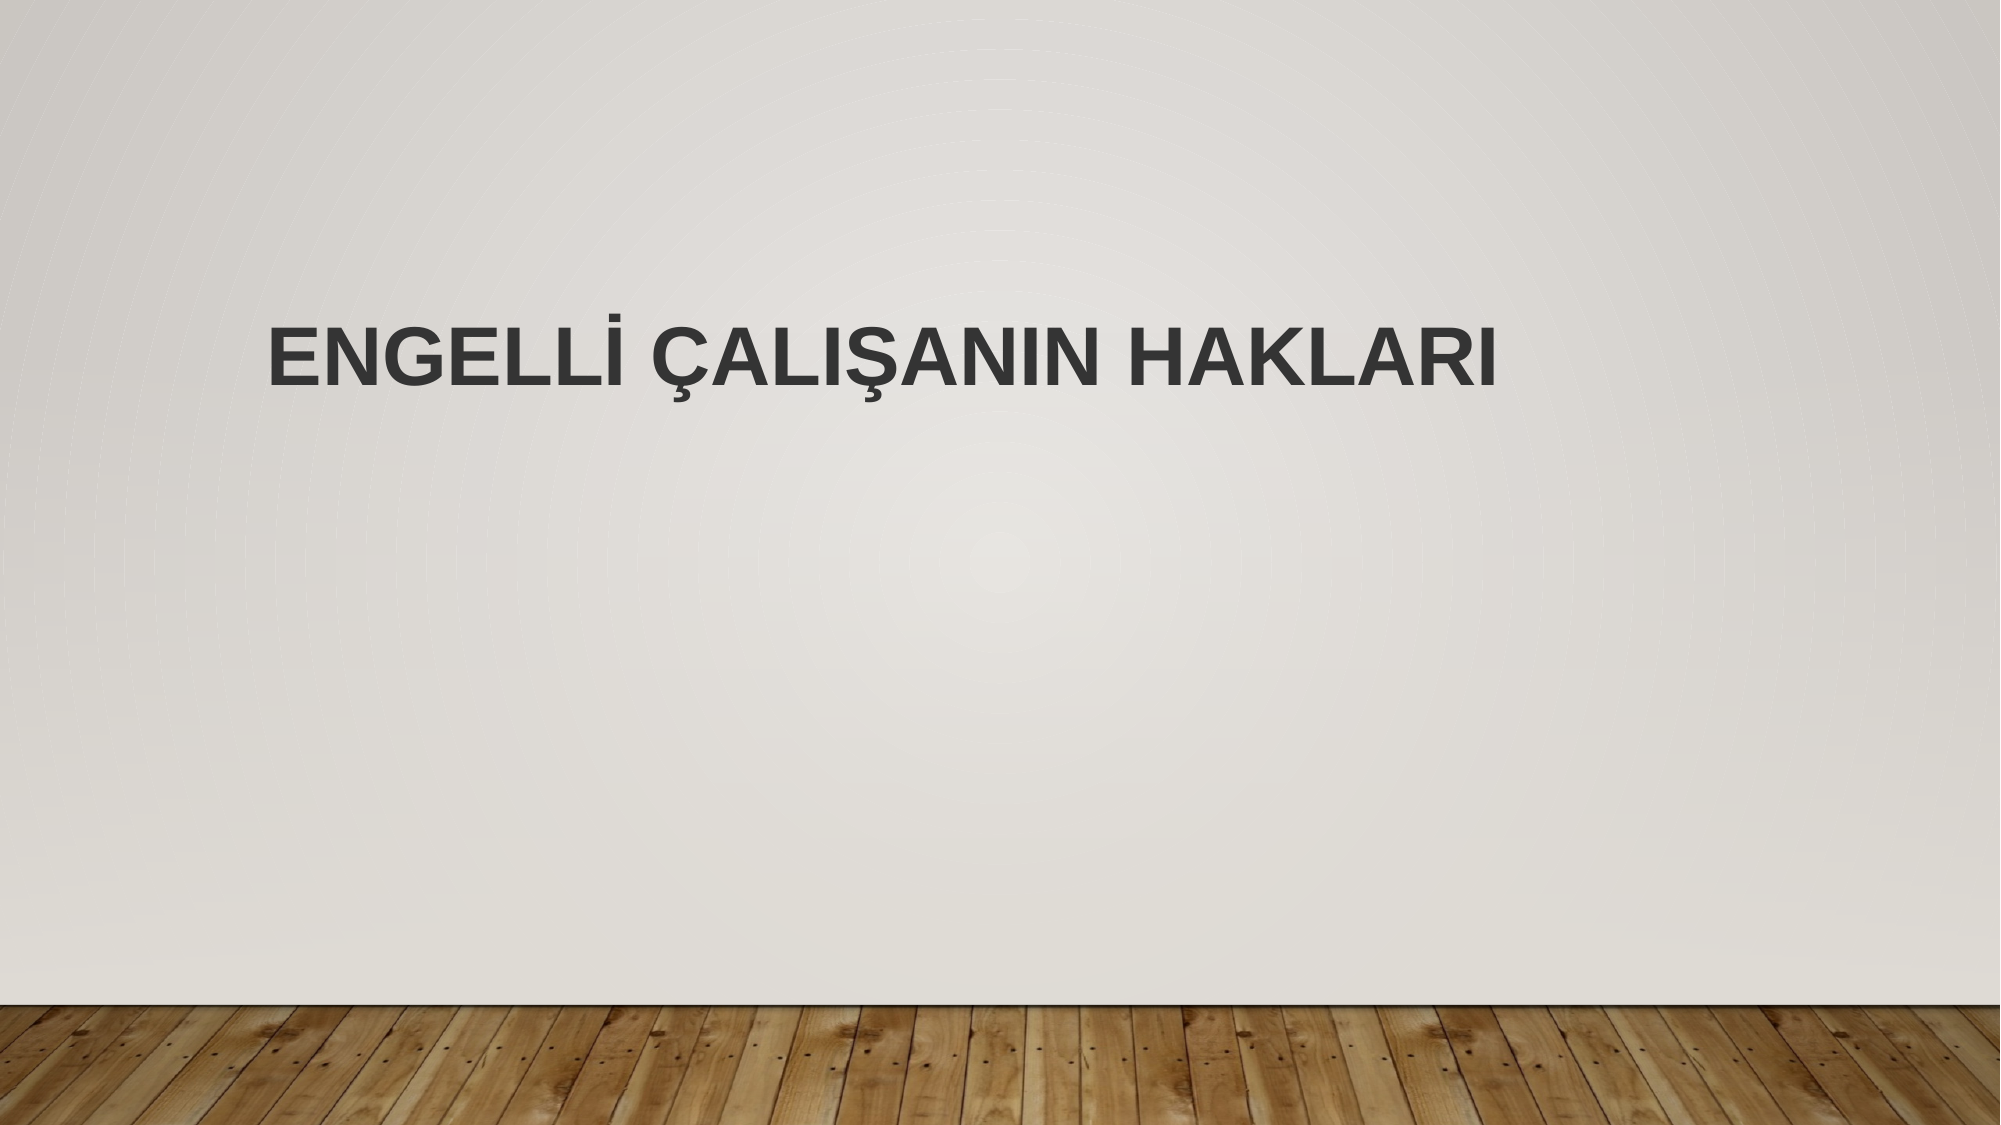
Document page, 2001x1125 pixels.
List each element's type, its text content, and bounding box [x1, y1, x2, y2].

text_box ENGELLİ ÇALIŞANIN HAKLARI [251, 294, 1809, 410]
picture [0, 1005, 2000, 1125]
